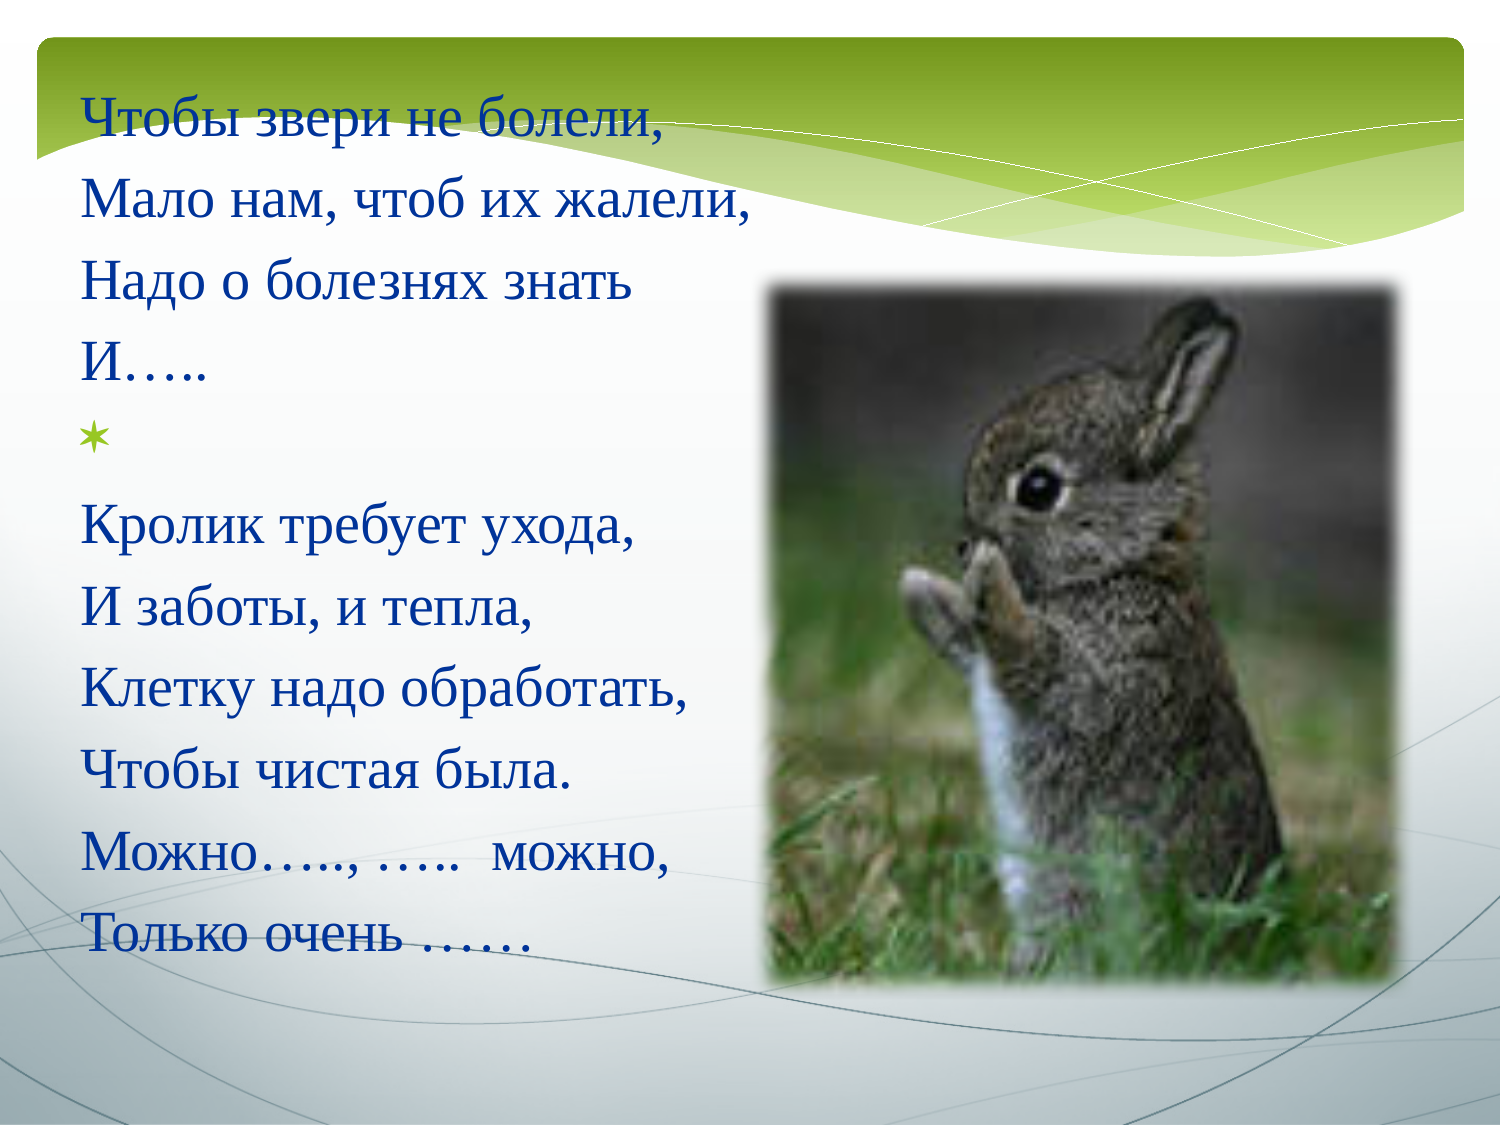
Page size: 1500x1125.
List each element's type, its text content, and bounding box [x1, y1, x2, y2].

list Чтобы звери не болели, Мало нам, чтоб их жалели, Надо о болезнях знать И….. Кролик требует ухода, И заботы, и тепла, Клетку надо обработать, Чтобы чистая была. Можно….., ….. можно, Только очень …… [64, 70, 1350, 1010]
picture [749, 266, 1414, 1000]
